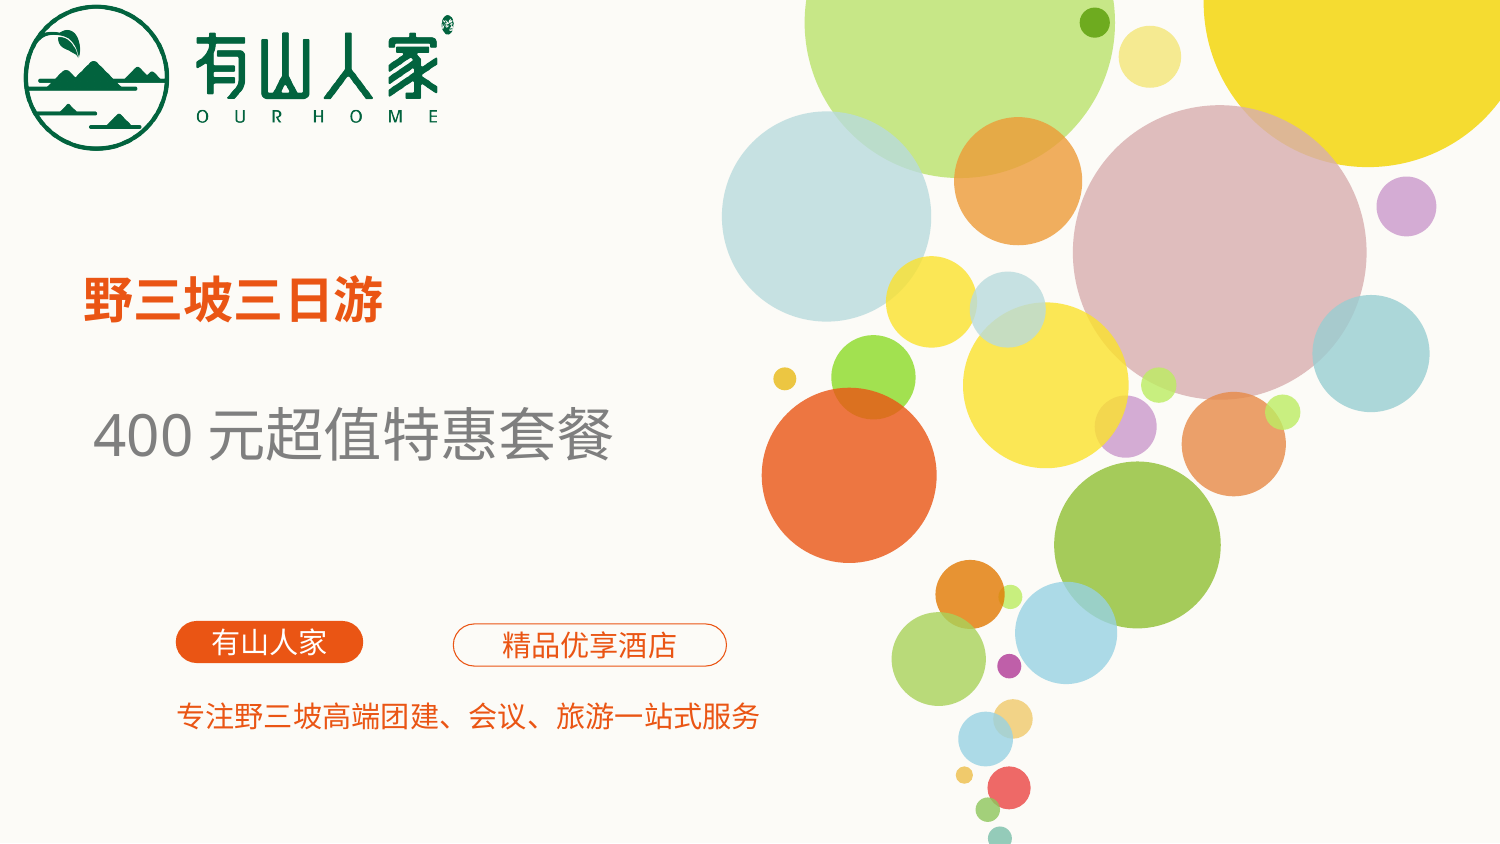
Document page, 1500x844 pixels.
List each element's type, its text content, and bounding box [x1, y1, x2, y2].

text_box [773, 367, 797, 391]
text_box [804, 0, 1116, 178]
text_box 400元超值特惠套餐 [93, 398, 774, 469]
text_box [1181, 391, 1286, 497]
text_box 野三坡三日游 [76, 268, 384, 330]
text_box [997, 653, 1022, 679]
text_box [891, 612, 986, 706]
text_box [761, 387, 937, 563]
text_box [958, 711, 1013, 767]
text_box [885, 256, 975, 348]
text_box [1118, 25, 1182, 88]
text_box [1265, 394, 1301, 430]
picture [14, 0, 454, 160]
text_box [987, 766, 1031, 810]
text_box [1015, 581, 1118, 685]
text_box [955, 766, 973, 784]
text_box 有山人家 [173, 618, 366, 666]
text_box [1072, 105, 1367, 399]
text_box [987, 826, 1012, 844]
text_box [1312, 294, 1430, 413]
text_box 精品优享酒店 [451, 621, 729, 669]
text_box [963, 302, 1129, 469]
text_box [994, 699, 1033, 739]
text_box [954, 117, 1083, 246]
text_box [1376, 176, 1437, 237]
text_box 专注野三坡高端团建、会议、旅游一站式服务 [161, 691, 777, 741]
text_box [1054, 461, 1221, 629]
text_box [721, 111, 932, 322]
text_box [1102, 395, 1157, 458]
text_box [1203, 0, 1500, 168]
text_box [831, 335, 916, 407]
text_box [1003, 584, 1023, 610]
text_box [935, 559, 1005, 629]
text_box [975, 797, 1001, 822]
text_box [1079, 7, 1110, 38]
text_box [1141, 367, 1177, 403]
text_box [969, 271, 1046, 348]
